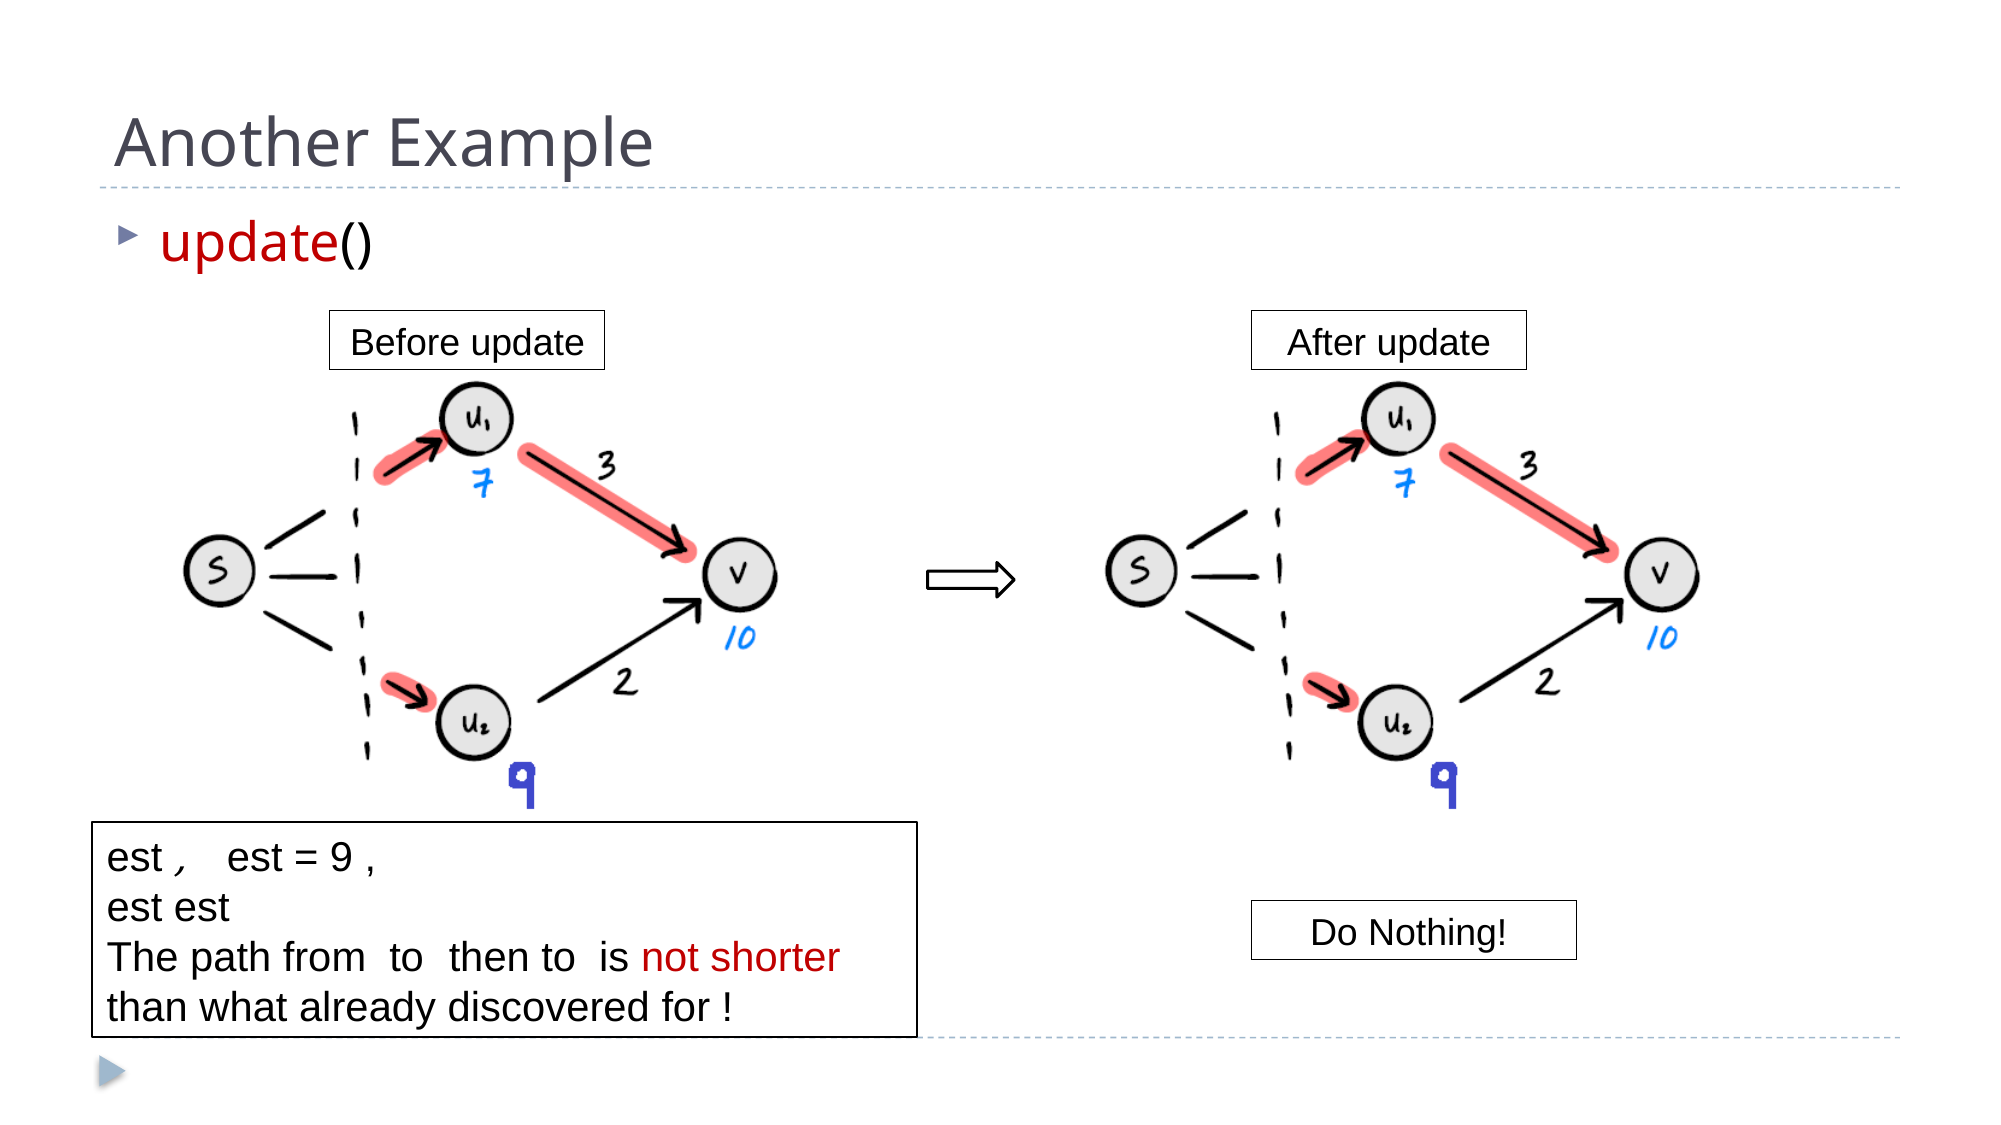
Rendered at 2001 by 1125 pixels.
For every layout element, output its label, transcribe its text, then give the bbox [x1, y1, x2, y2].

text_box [927, 310, 1726, 962]
title Another Example [99, 24, 1901, 188]
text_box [162, 310, 805, 838]
